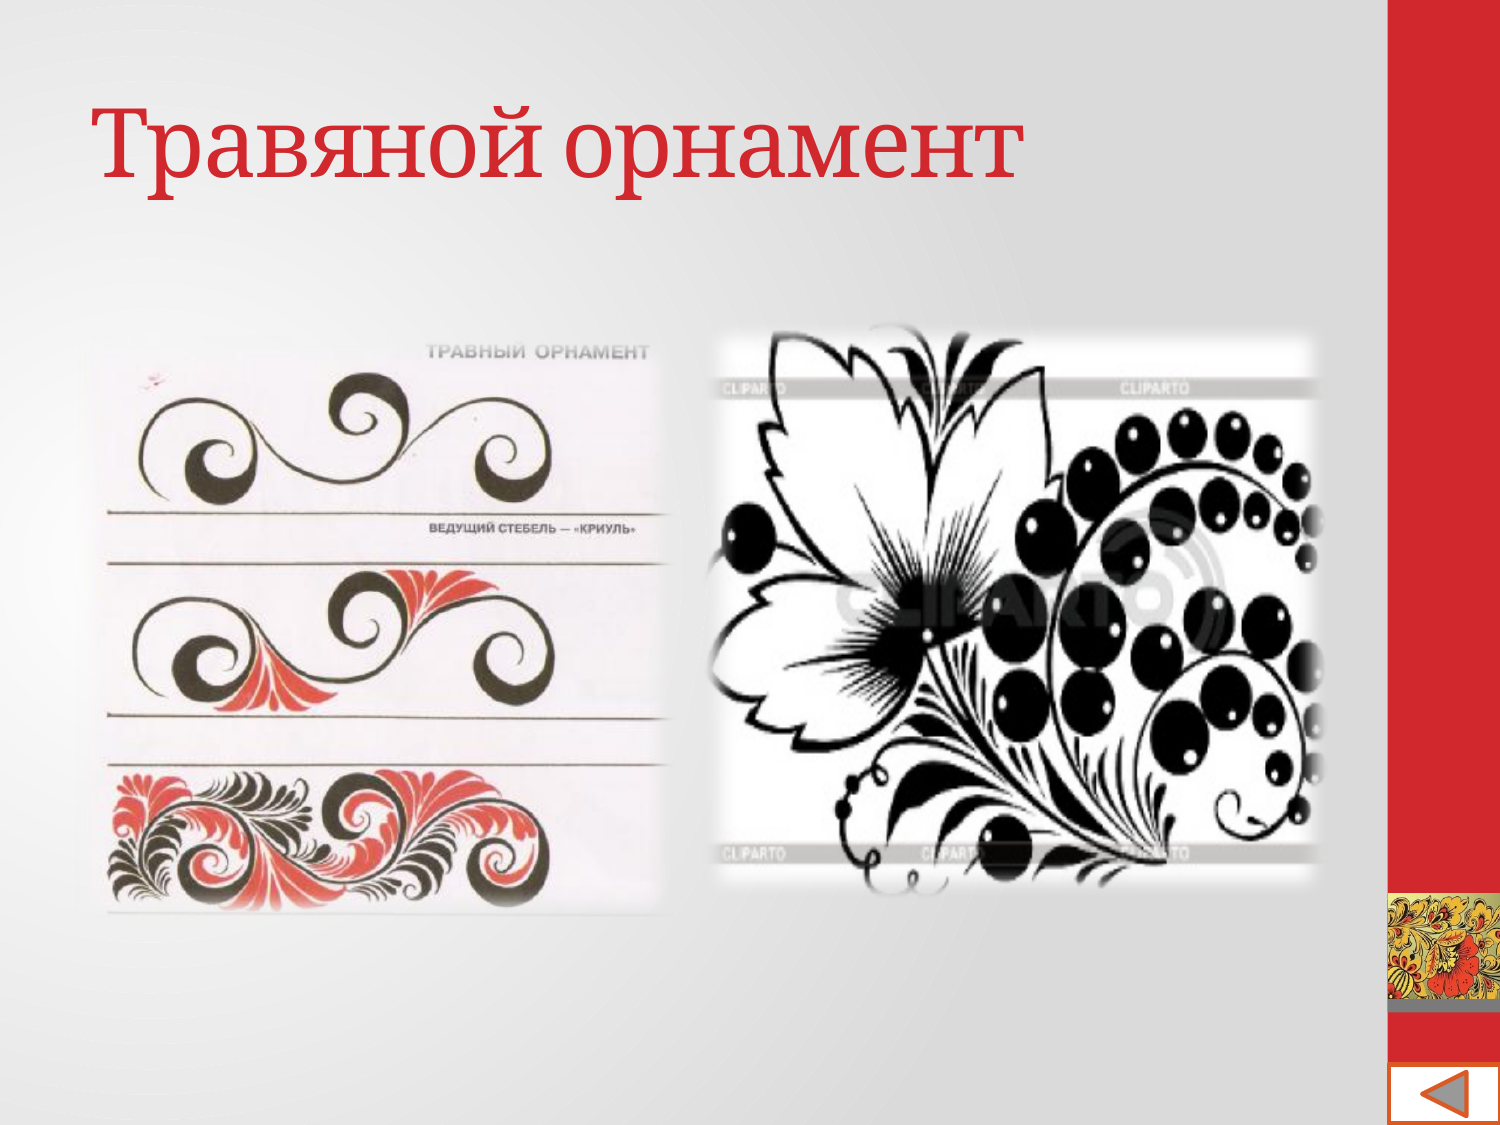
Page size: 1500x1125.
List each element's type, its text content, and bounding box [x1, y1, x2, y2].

title Травяной орнамент [75, 45, 1325, 233]
text_box [1387, 1062, 1500, 1125]
picture [1388, 892, 1500, 1000]
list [702, 319, 1330, 899]
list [74, 334, 676, 923]
